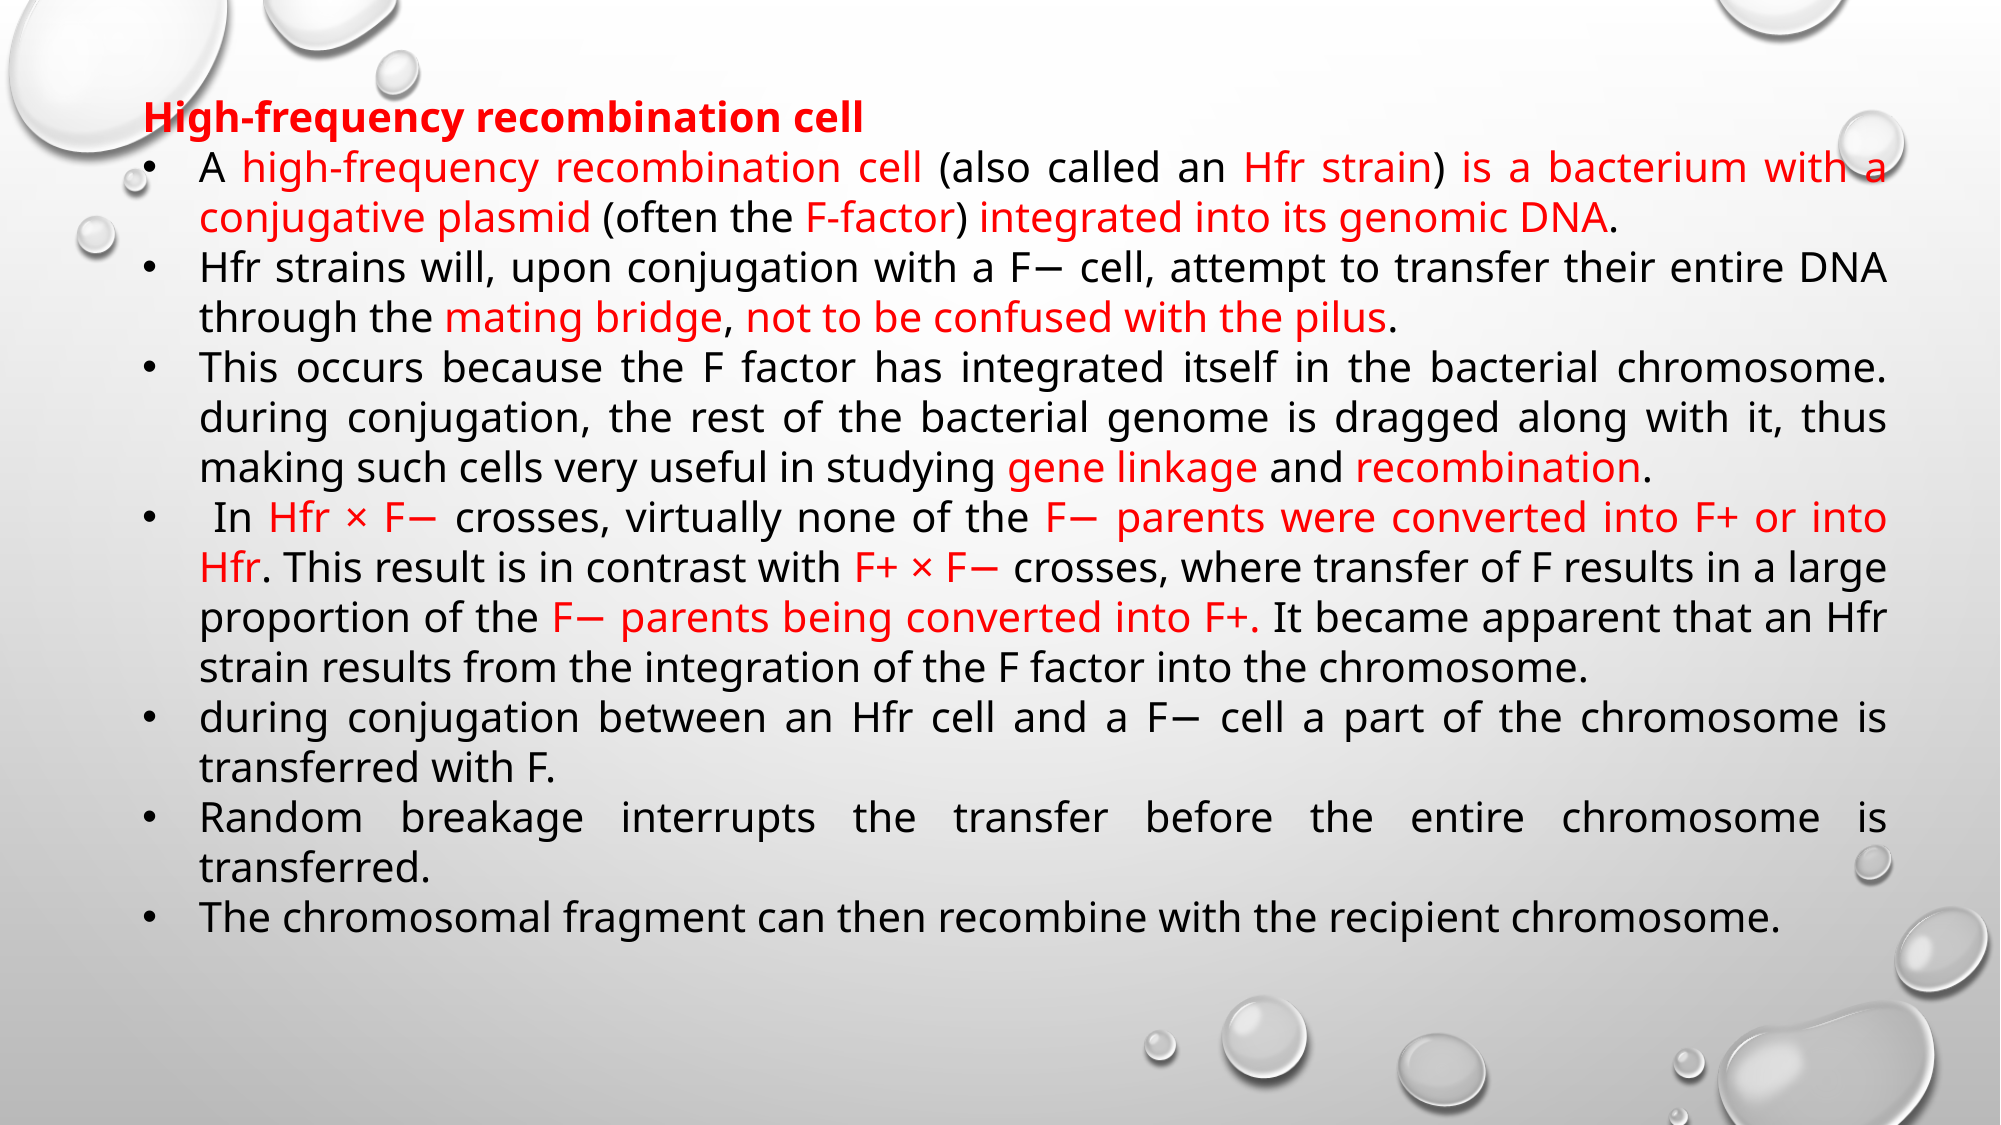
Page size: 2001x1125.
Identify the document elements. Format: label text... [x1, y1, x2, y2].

text_box High-frequency recombination cell A high-frequency recombination cell (also called an Hfr strain) is a bacterium with a conjugative plasmid (often the F-factor) integrated into its genomic DNA. Hfr strains will, upon conjugation with a F− cell, attempt to transfer their entire DNA through the mating bridge, not to be confused with the pilus. This occurs because the F factor has integrated itself in the bacterial chromosome. during conjugation, the rest of the bacterial genome is dragged along with it, thus making such cells very useful in studying gene linkage and recombination. In Hfr × F− crosses, virtually none of the F− parents were converted into F+ or into Hfr. This result is in contrast with F+ × F− crosses, where transfer of F results in a large proportion of the F− parents being converted into F+. It became apparent that an Hfr strain results from the integration of the F factor into the chromosome. during conjugation between an Hfr cell and a F− cell a part of the chromosome is transferred with F. Random breakage interrupts the transfer before the entire chromosome is transferred. The chromosomal fragment can then recombine with the recipient chromosome. [127, 83, 1903, 999]
picture [0, 0, 2000, 1125]
